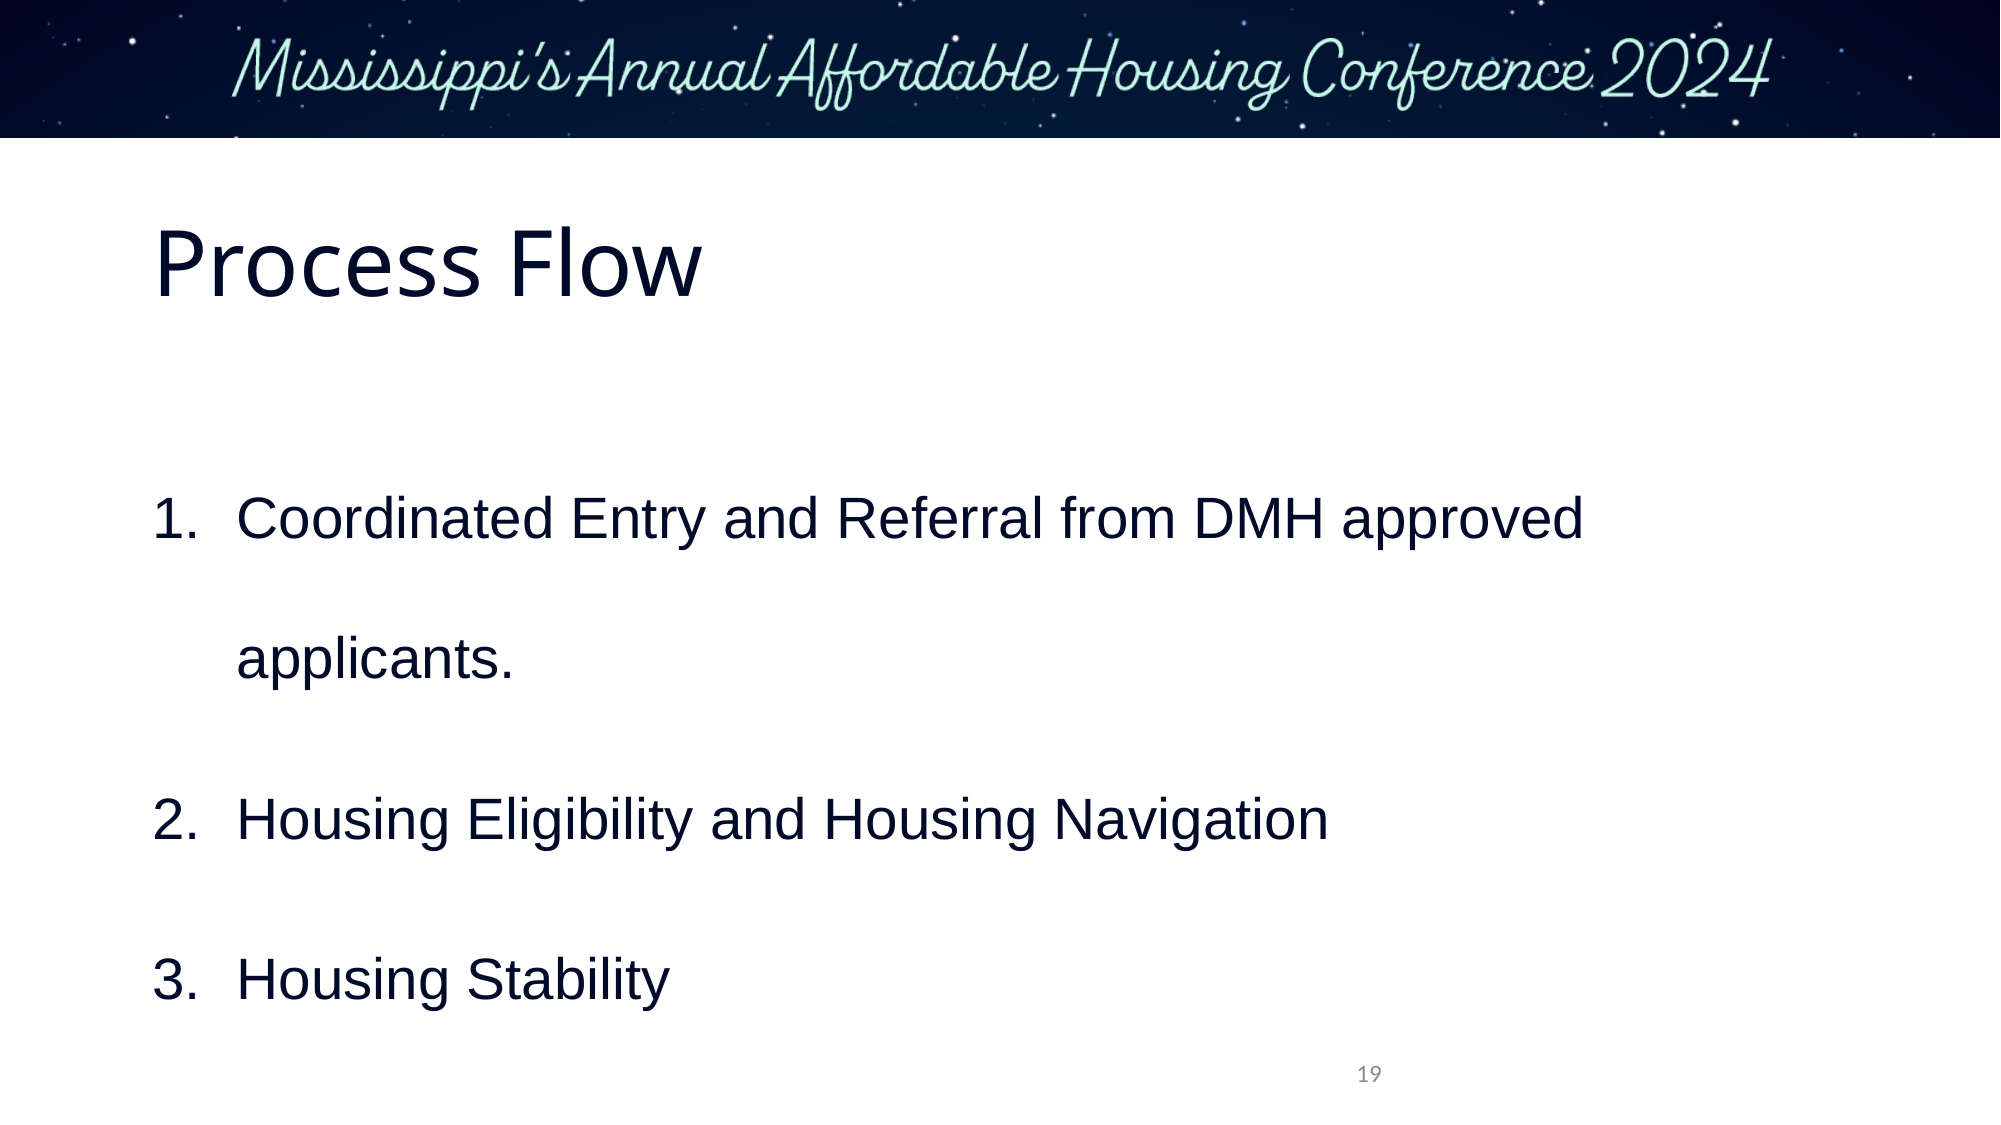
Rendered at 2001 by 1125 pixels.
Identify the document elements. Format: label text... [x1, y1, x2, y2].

slide_number 19 [1059, 1042, 1397, 1103]
picture [0, 0, 2000, 138]
title Process Flow [137, 157, 1863, 376]
list Coordinated Entry and Referral from DMH approved applicants. Housing Eligibility and Housing Navigation Housing Stability [137, 402, 1863, 1014]
